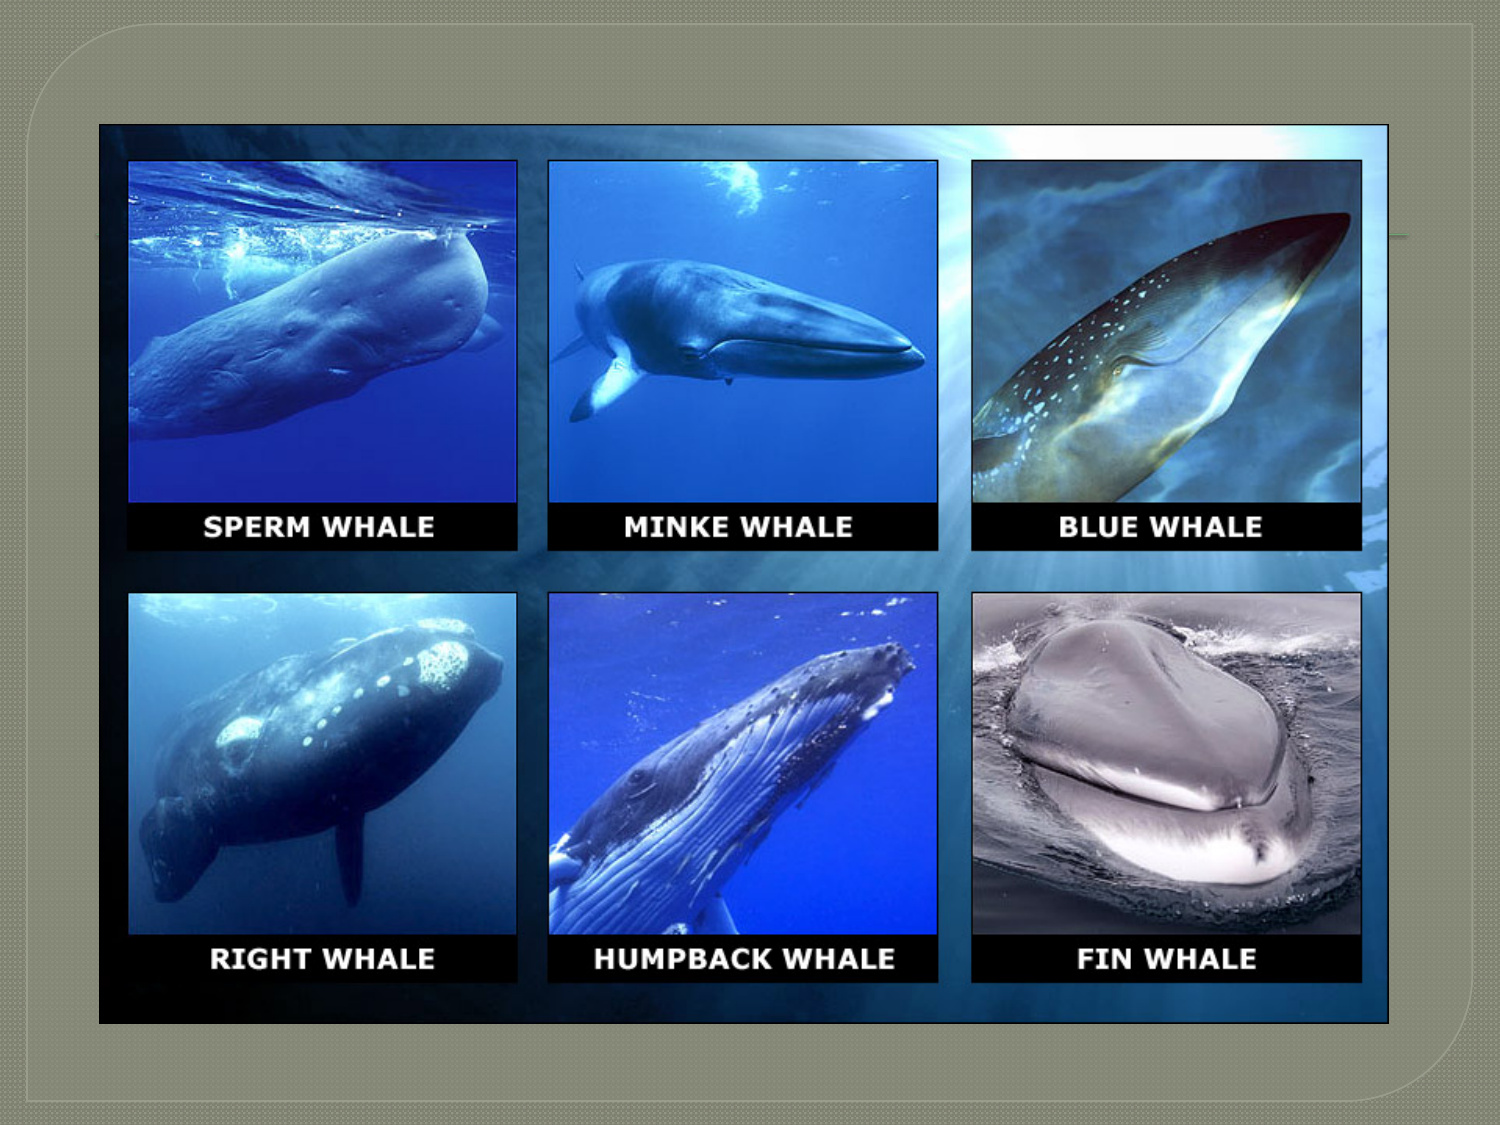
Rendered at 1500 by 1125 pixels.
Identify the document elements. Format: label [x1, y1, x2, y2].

picture [99, 124, 1390, 1024]
